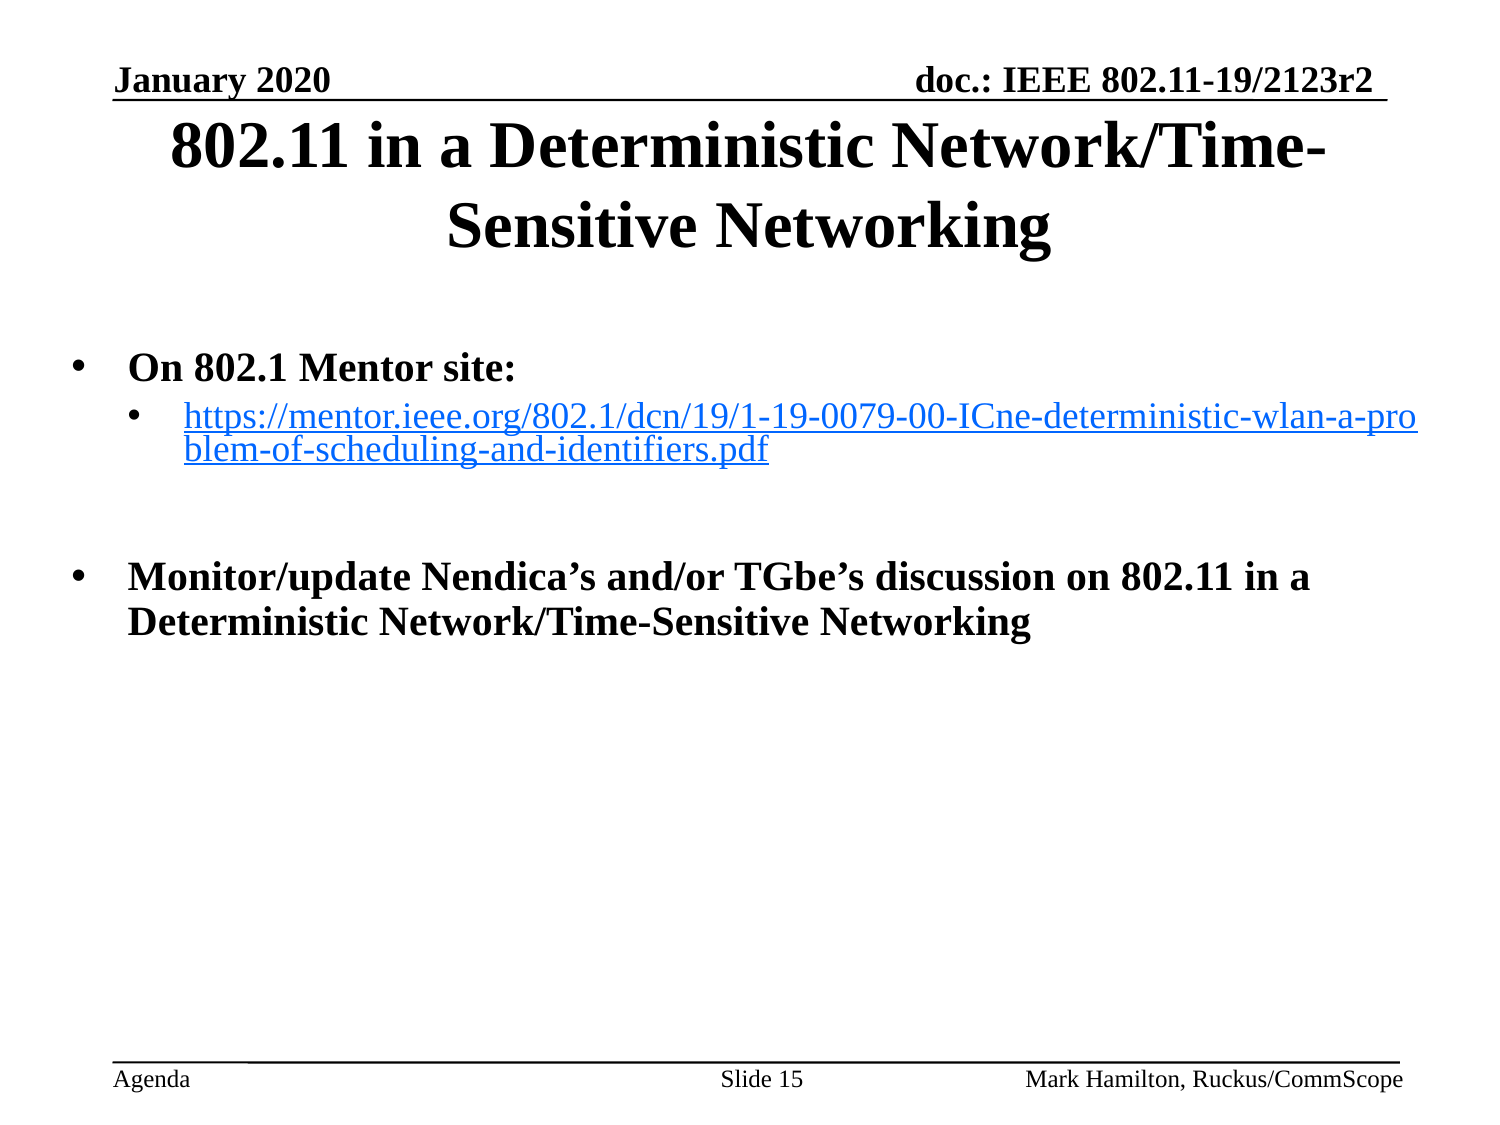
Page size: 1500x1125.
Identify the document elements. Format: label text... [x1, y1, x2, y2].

title 802.11 in a Deterministic Network/Time-Sensitive Networking [112, 99, 1388, 263]
list On 802.1 Mentor site: https://mentor.ieee.org/802.1/dcn/19/1-19-0079-00-ICne-deterministic-wlan-a-problem-of-scheduling-and-identifiers.pdf Monitor/update Nendica’s and/or TGbe’s discussion on 802.11 in a Deterministic Network/Time-Sensitive Networking [56, 337, 1444, 988]
